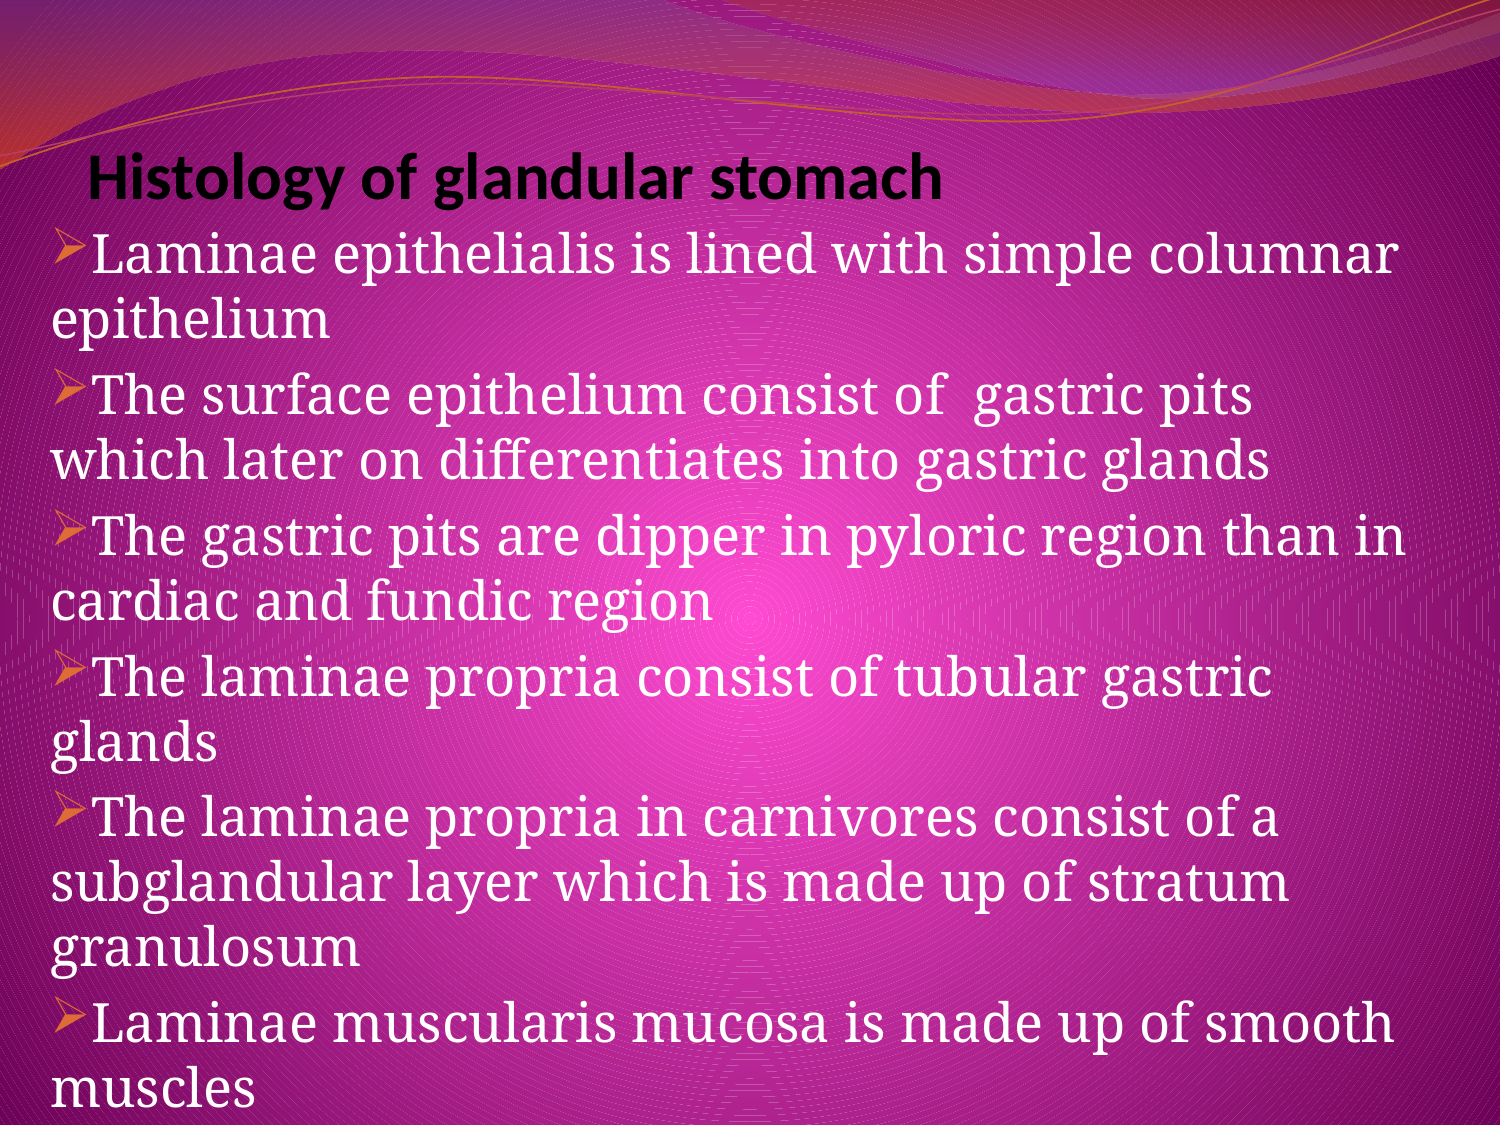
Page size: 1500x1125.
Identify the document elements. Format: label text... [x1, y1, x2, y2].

title Histology of glandular stomach [87, 112, 1376, 212]
subtitle Laminae epithelialis is lined with simple columnar epithelium The surface epithelium consist of gastric pits which later on differentiates into gastric glands The gastric pits are dipper in pyloric region than in cardiac and fundic region The laminae propria consist of tubular gastric glands The laminae propria in carnivores consist of a subglandular layer which is made up of stratum granulosum Laminae muscularis mucosa is made up of smooth muscles [50, 212, 1425, 1100]
